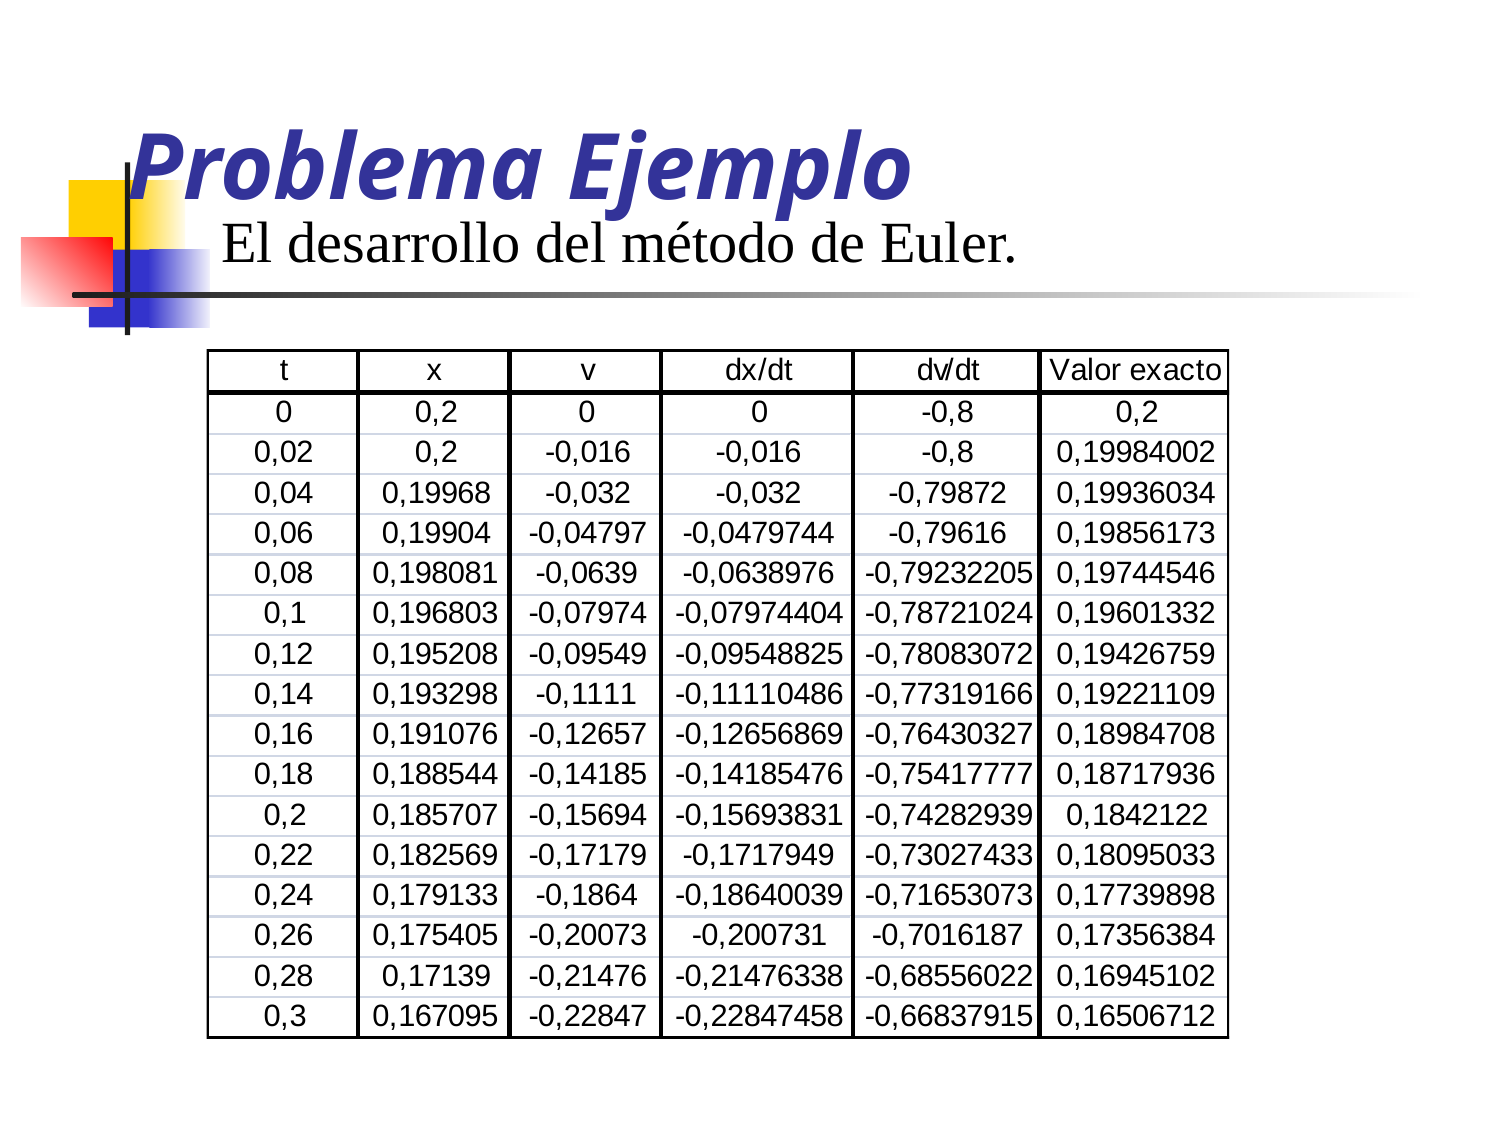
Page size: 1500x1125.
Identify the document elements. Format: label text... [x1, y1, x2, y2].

title Problema Ejemplo [112, 37, 1388, 226]
text_box El desarrollo del método de Euler. [206, 196, 1432, 281]
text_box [206, 349, 1232, 1042]
